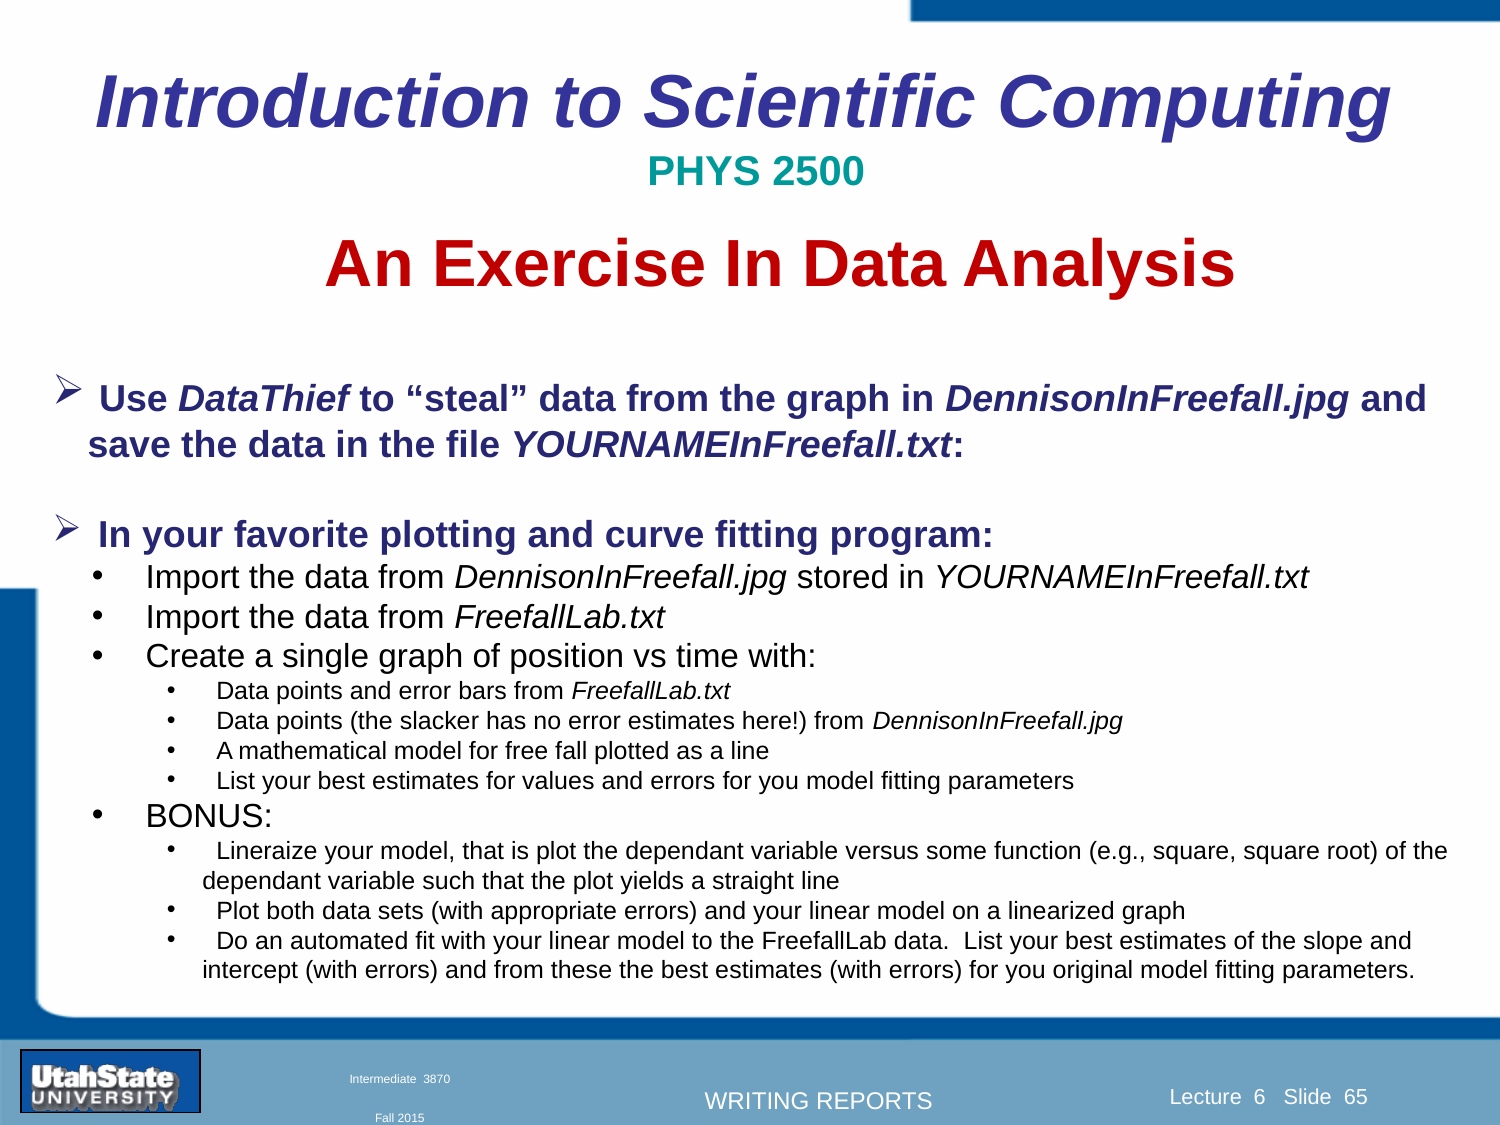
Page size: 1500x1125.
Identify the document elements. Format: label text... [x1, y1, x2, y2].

text_box Introduction to Scientific Computing PHYS 2500 [49, 24, 1463, 213]
picture [0, 0, 1500, 1125]
text_box Use DataThief to “steal” data from the graph in DennisonInFreefall.jpg and save the data in the file YOURNAMEInFreefall.txt: In your favorite plotting and curve fitting program: Import the data from DennisonInFreefall.jpg stored in YOURNAMEInFreefall.txt Import the data from FreefallLab.txt Create a single graph of position vs time with: Data points and error bars from FreefallLab.txt Data points (the slacker has no error estimates here!) from DennisonInFreefall.jpg A mathematical model for free fall plotted as a line List your best estimates for values and errors for you model fitting parameters BONUS: Lineraize your model, that is plot the dependant variable versus some function (e.g., square, square root) of the dependant variable such that the plot yields a straight line Plot both data sets (with appropriate errors) and your linear model on a linearized graph Do an automated fit with your linear model to the FreefallLab data. List your best estimates of the slope and intercept (with errors) and from these the best estimates (with errors) for you original model fitting parameters. [37, 362, 1475, 992]
subtitle An Exercise In Data Analysis [62, 212, 1500, 313]
